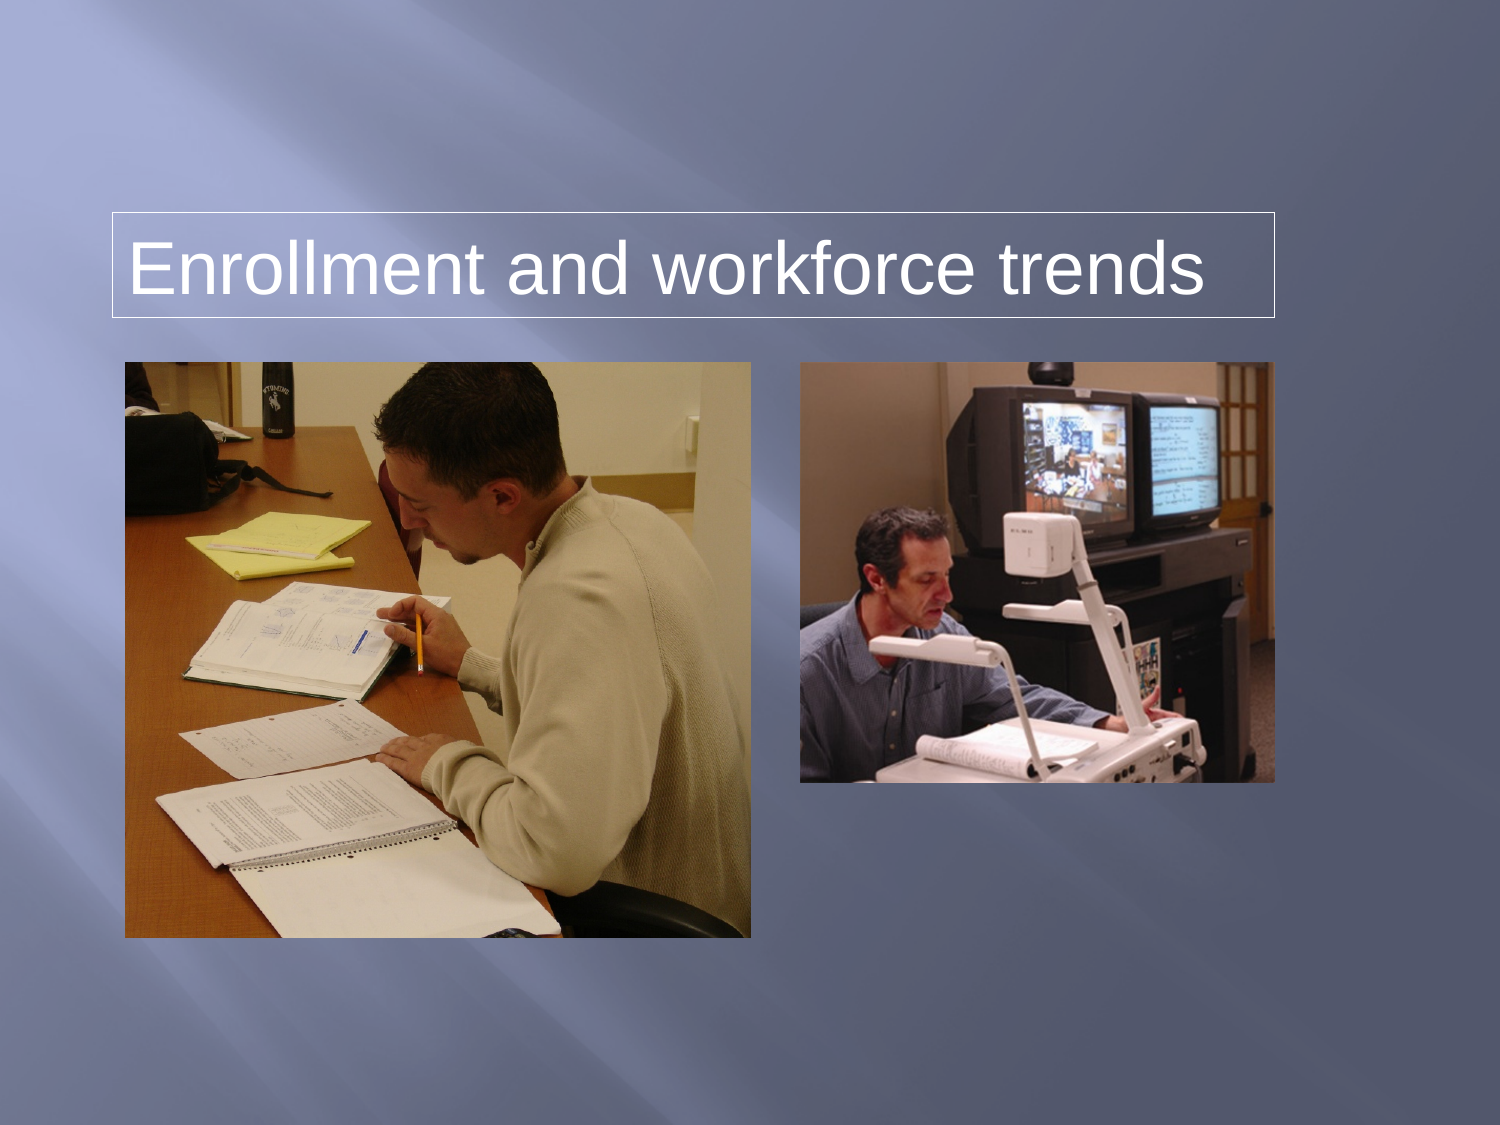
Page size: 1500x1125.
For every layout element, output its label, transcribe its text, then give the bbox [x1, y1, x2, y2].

picture [799, 362, 1276, 783]
picture [124, 362, 751, 938]
text_box Enrollment and workforce trends [112, 212, 1275, 318]
